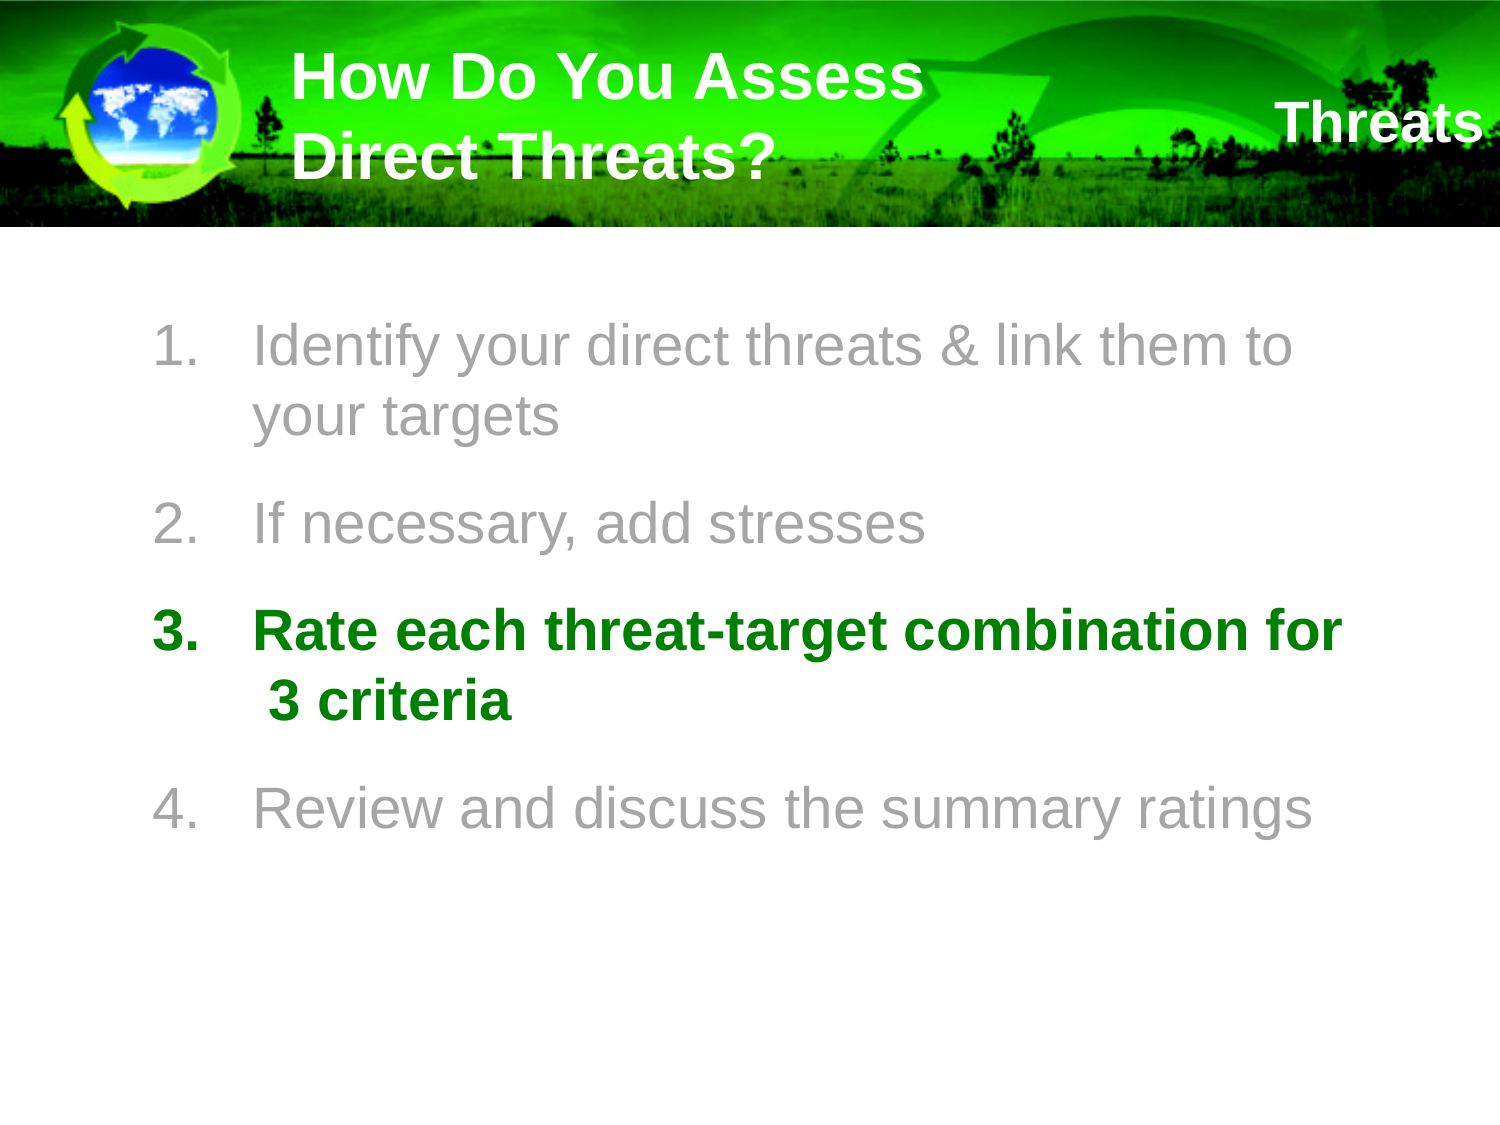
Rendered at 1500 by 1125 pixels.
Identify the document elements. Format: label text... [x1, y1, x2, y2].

text_box Threats [1025, 24, 1500, 213]
title How Do You Assess Direct Threats? [275, 0, 988, 225]
picture [0, 0, 1500, 227]
list Identify your direct threats & link them to your targets If necessary, add stresses Rate each threat-target combination for 3 criteria Review and discuss the summary ratings [137, 299, 1364, 1038]
